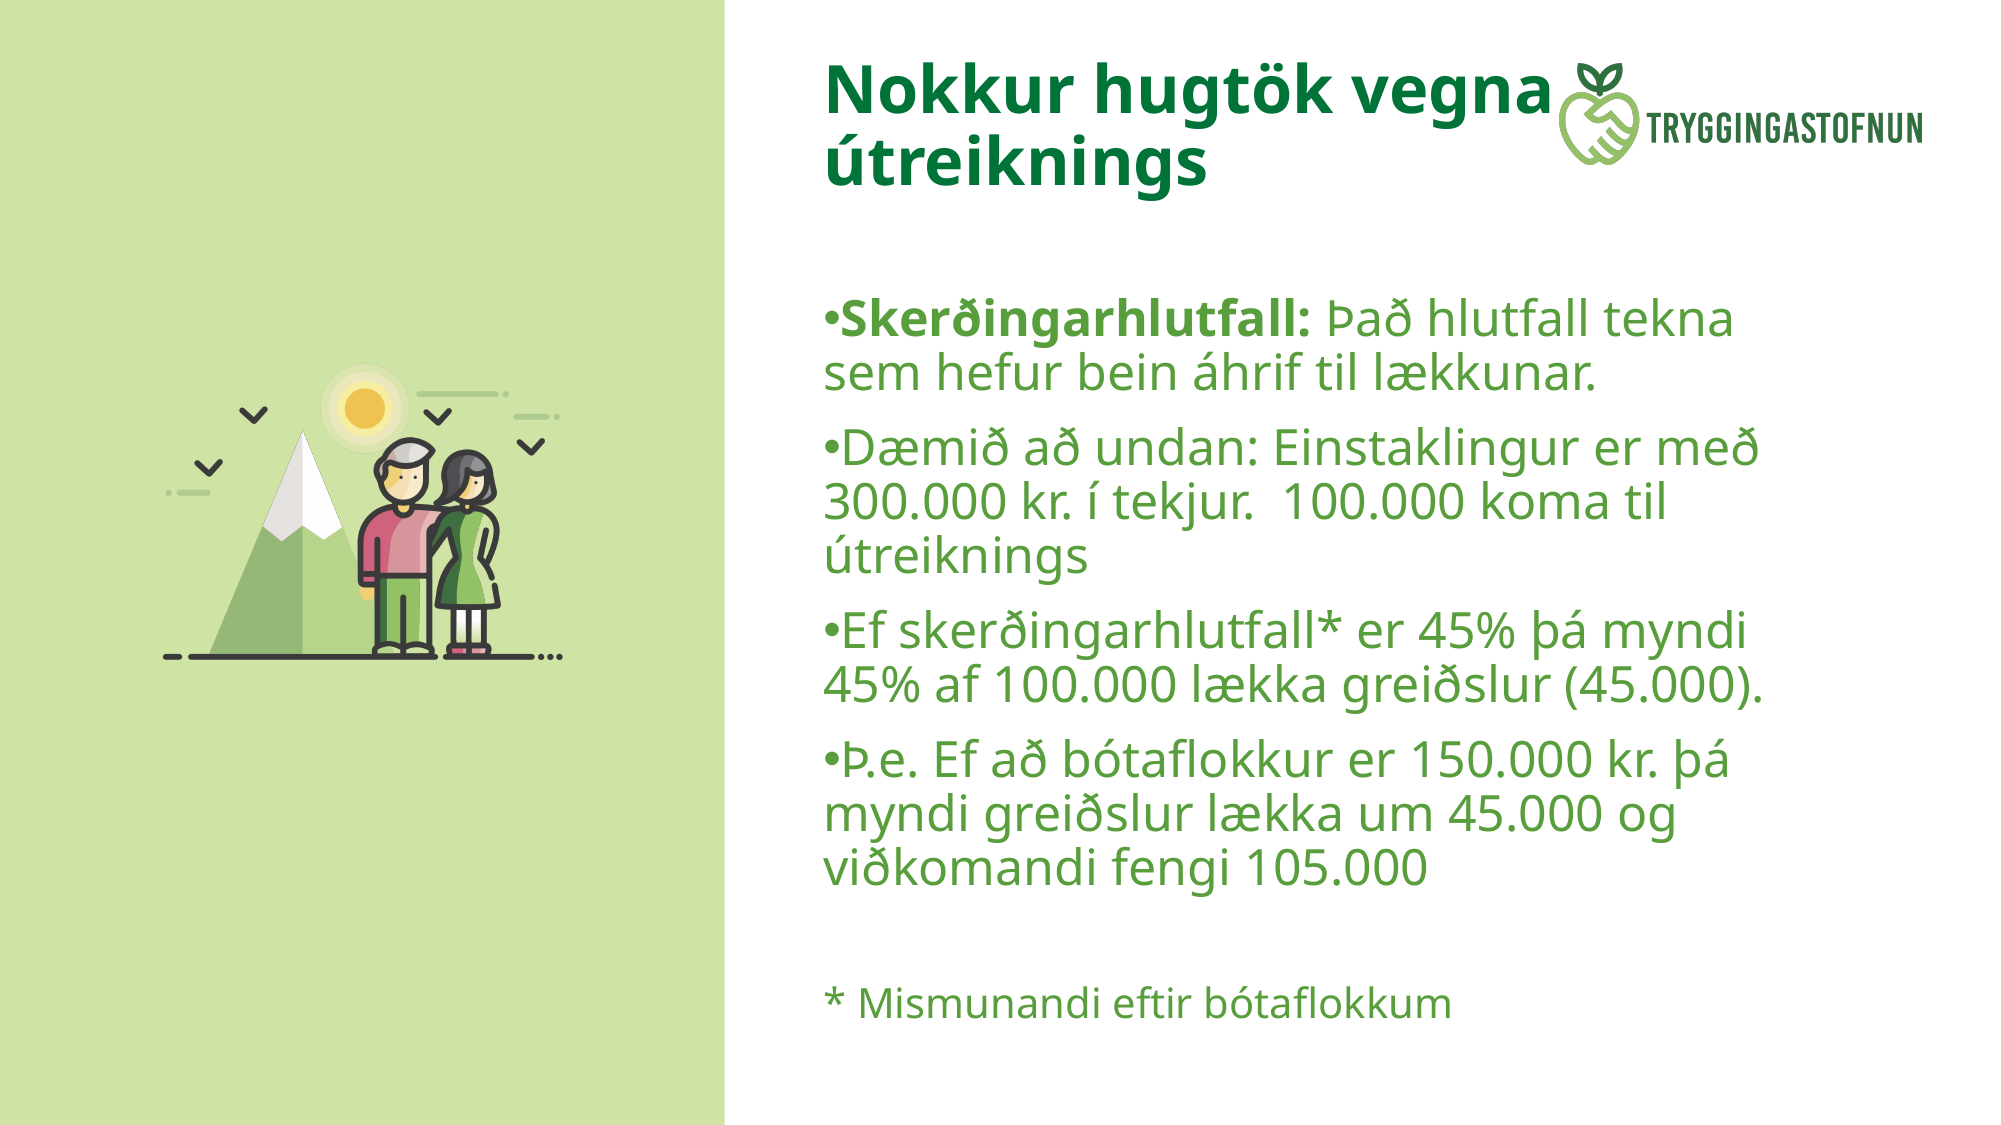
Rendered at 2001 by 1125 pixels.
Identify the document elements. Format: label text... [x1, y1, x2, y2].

picture [1804, 63, 1922, 165]
list Skerðingarhlutfall: Það hlutfall tekna sem hefur bein áhrif til lækkunar. ​ Dæmið að undan: Einstaklingur er með 300.000 kr. í tekjur. 100.000 koma til útreiknings​ Ef skerðingarhlutfall* er 45% þá myndi 45% af 100.000 lækka greiðslur (45.000). ​ Þ.e. Ef að bótaflokkur er 150.000 kr. þá myndi greiðslur lækka um 45.000 og viðkomandi fengi 105.000​ ​ * Mismunandi eftir bótaflokkum ​ [808, 286, 1862, 1040]
title Nokkur hugtök vegna útreiknings [808, 44, 1804, 208]
picture [154, 348, 571, 660]
